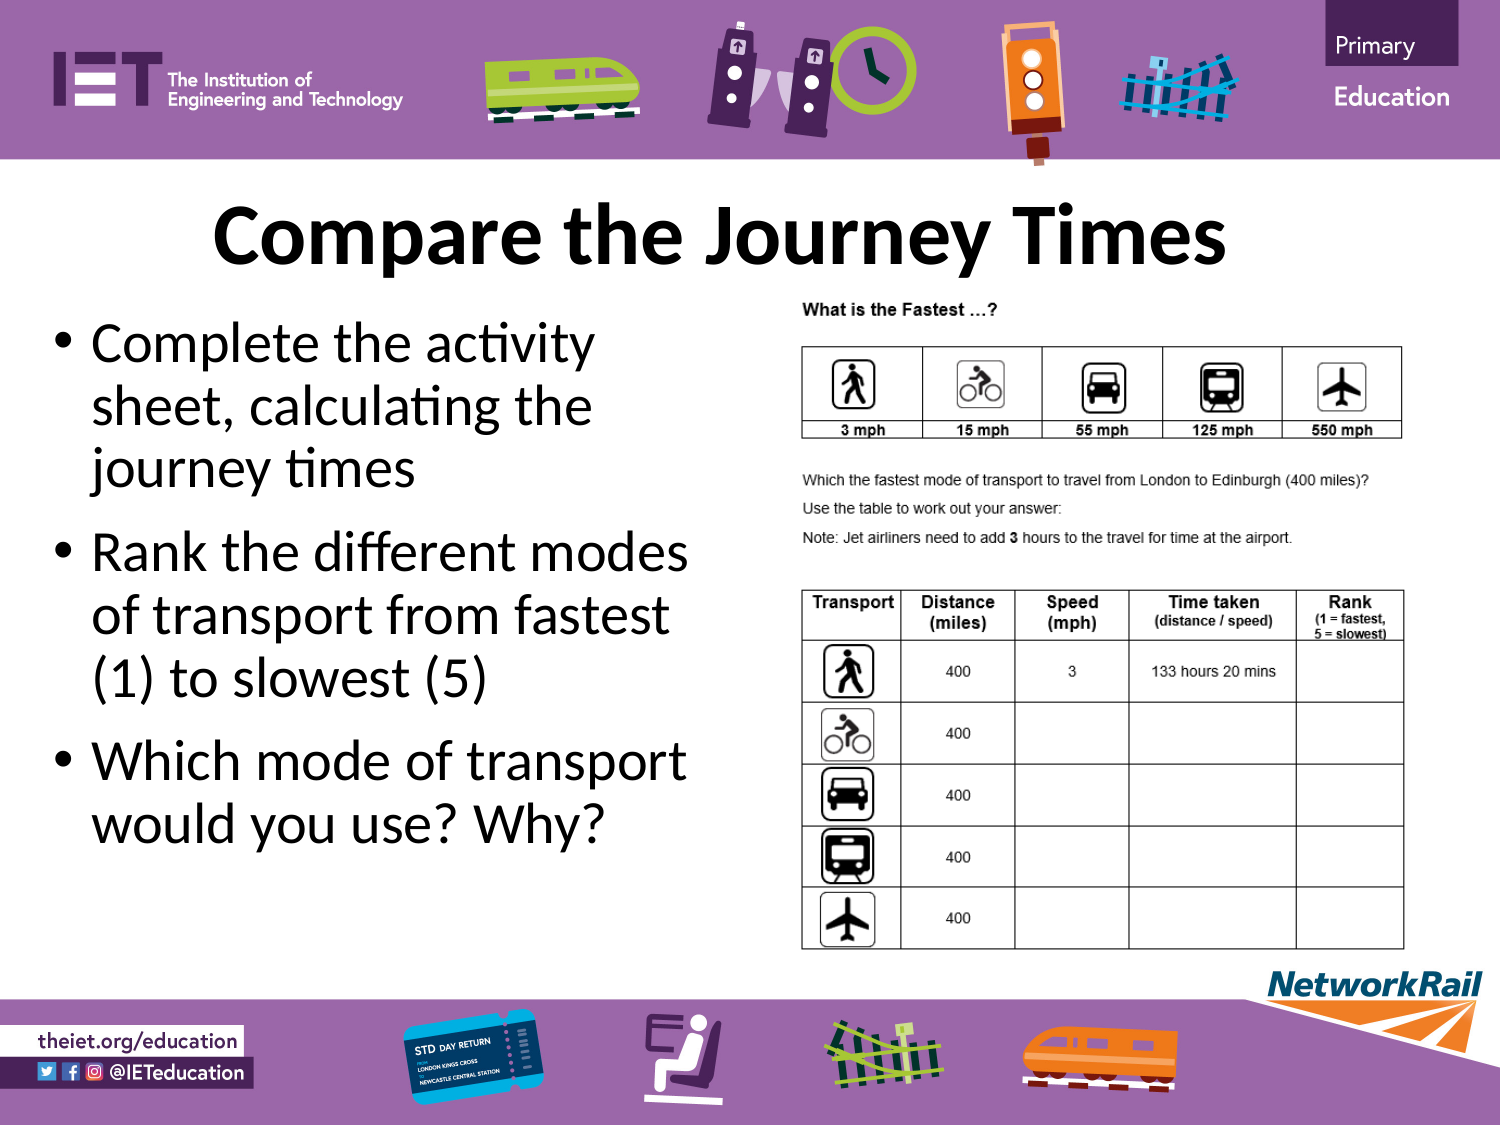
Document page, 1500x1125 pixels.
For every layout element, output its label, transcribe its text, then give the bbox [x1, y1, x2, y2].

text_box Compare the Journey Times [198, 169, 1270, 304]
picture [0, 0, 1500, 1125]
list Complete the activity sheet, calculating the journey times Rank the different modes of transport from fastest (1) to slowest (5) Which mode of transport would you use? Why? [38, 304, 734, 934]
